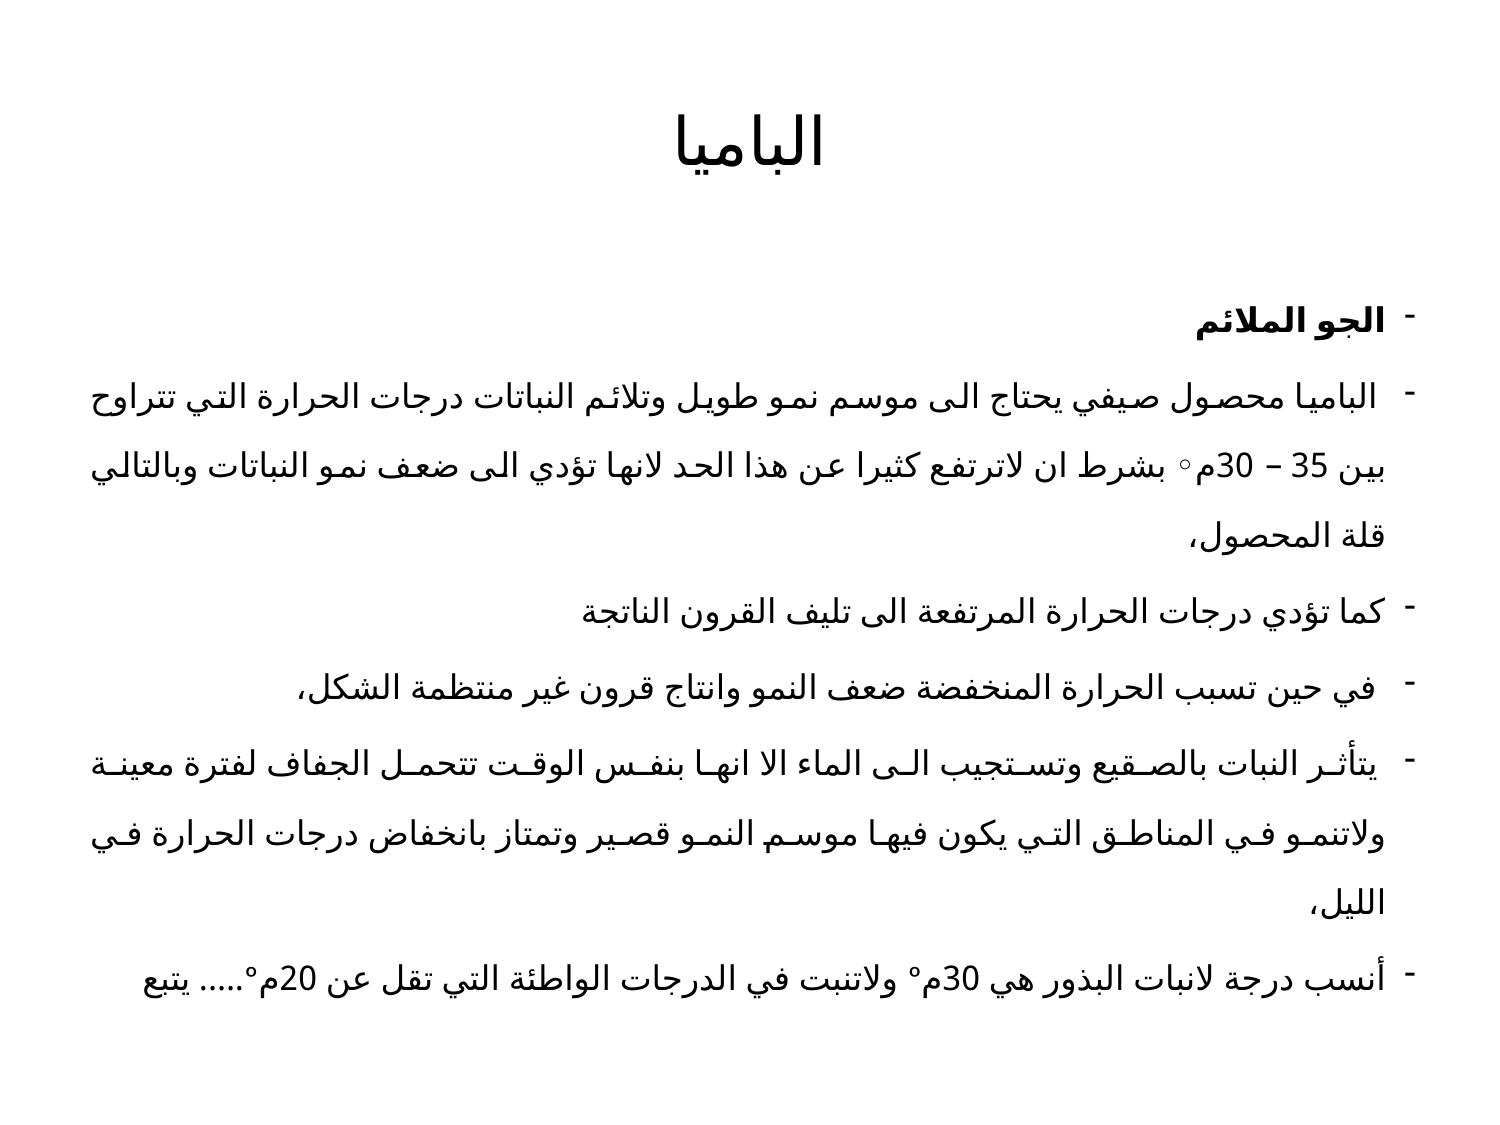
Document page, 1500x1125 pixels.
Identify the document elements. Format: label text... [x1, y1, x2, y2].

list الجو الملائم الباميا محصول صيفي يحتاج الى موسم نمو طويل وتلائم النباتات درجات الحرارة التي تتراوح بين 35 – 30م◦ بشرط ان لاترتفع كثيرا عن هذا الحد لانها تؤدي الى ضعف نمو النباتات وبالتالي قلة المحصول، كما تؤدي درجات الحرارة المرتفعة الى تليف القرون الناتجة في حين تسبب الحرارة المنخفضة ضعف النمو وانتاج قرون غير منتظمة الشكل، يتأثر النبات بالصقيع وتستجيب الى الماء الا انها بنفس الوقت تتحمل الجفاف لفترة معينة ولاتنمو في المناطق التي يكون فيها موسم النمو قصير وتمتاز بانخفاض درجات الحرارة في الليل، أنسب درجة لانبات البذور هي 30مº ولاتنبت في الدرجات الواطئة التي تقل عن 20مº..... يتبع [75, 262, 1425, 1005]
title الباميا [75, 45, 1425, 233]
